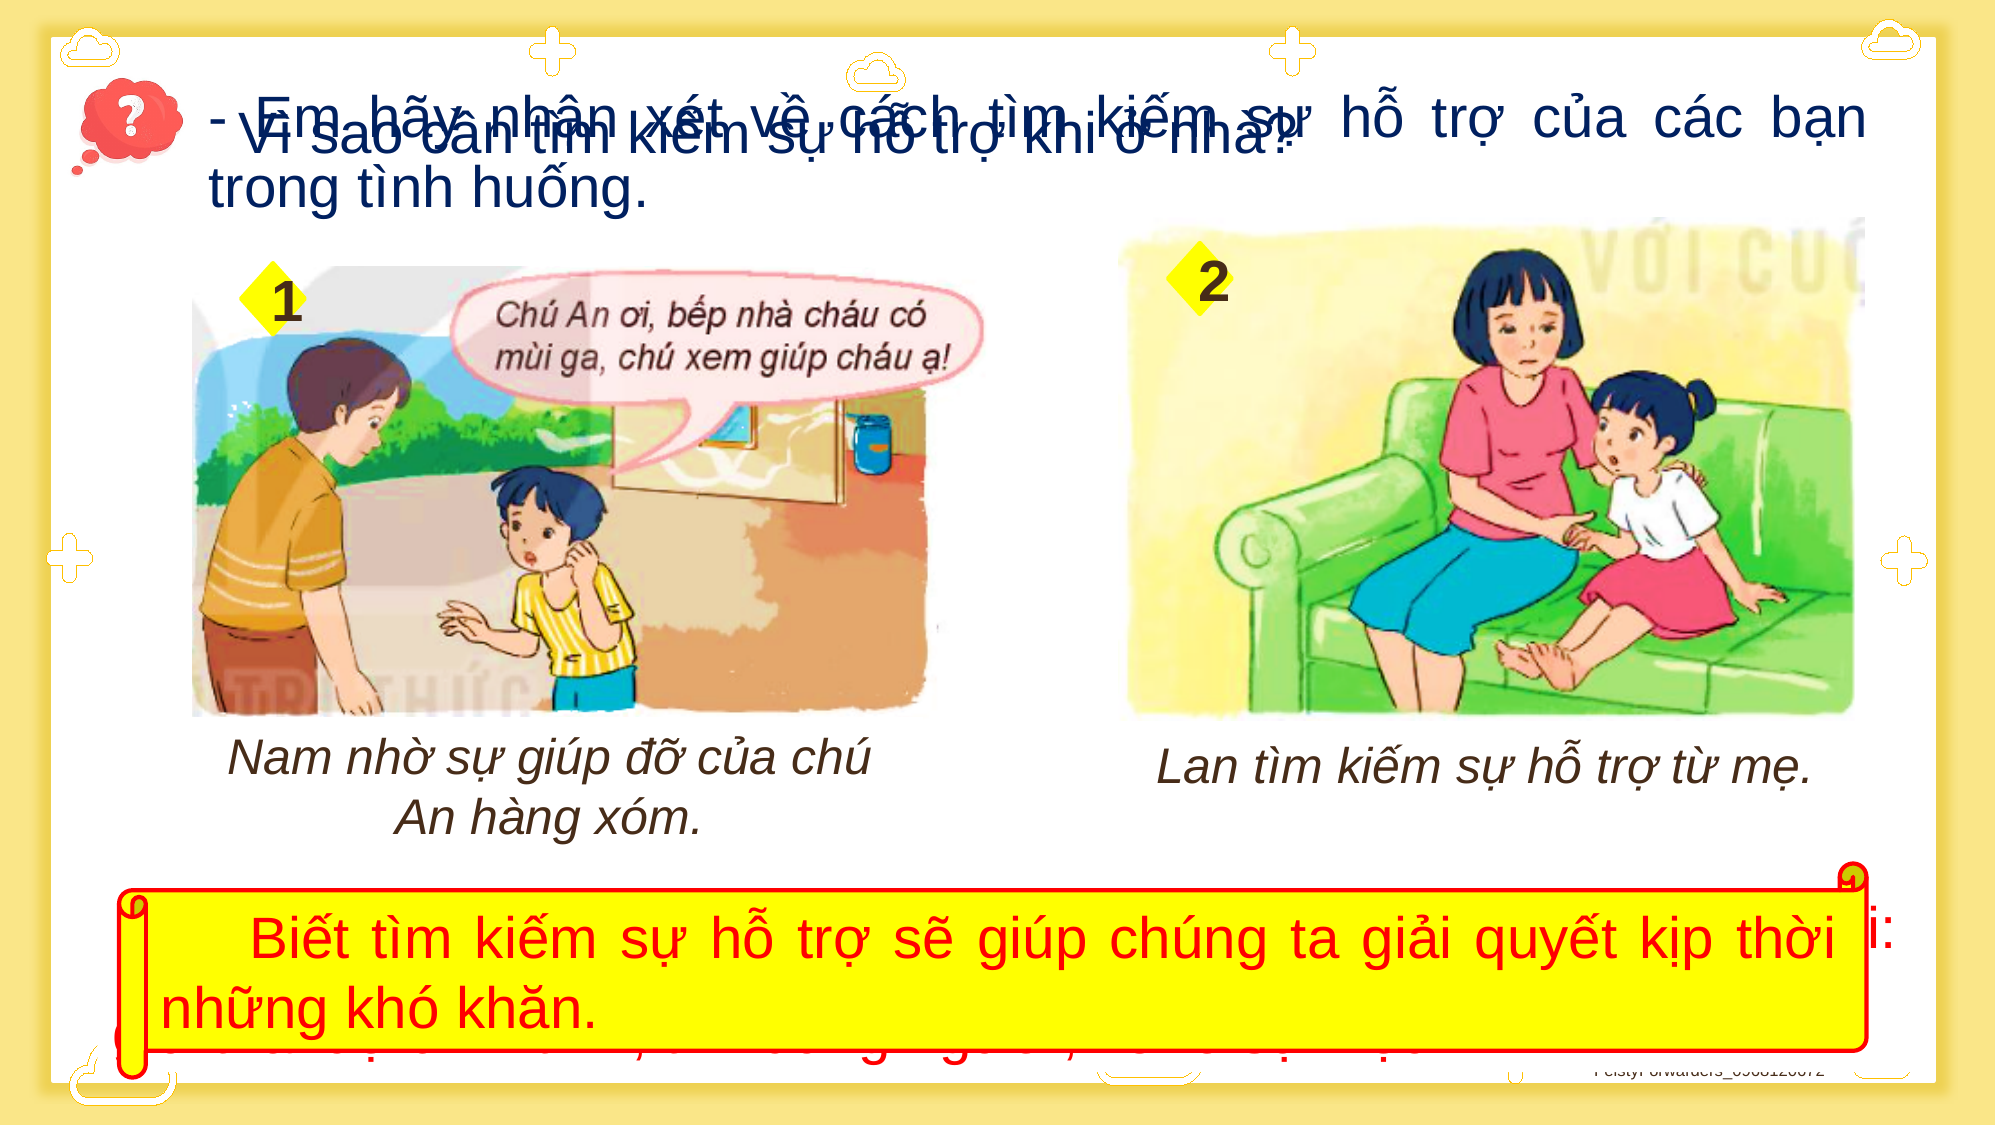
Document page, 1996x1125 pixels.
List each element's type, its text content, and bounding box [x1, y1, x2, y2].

picture [56, 59, 202, 185]
text_box Biết tìm kiếm sự hỗ trợ sẽ giúp chúng ta giải quyết kịp thời những khó khăn. [116, 861, 1869, 1080]
text_box Lan tìm kiếm sự hỗ trợ từ mẹ. [1118, 729, 1854, 801]
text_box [1118, 217, 1865, 722]
text_box Vì sao cần tìm kiếm sự hỗ trợ khi ở nhà? [0, 52, 1539, 173]
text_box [191, 262, 994, 720]
text_box - Em hãy nhận xét về cách tìm kiếm sự hỗ trợ của các bạn trong tình huống. [193, 71, 1885, 227]
text_box Nam nhờ sự giúp đỡ của chú An hàng xóm. [176, 716, 923, 852]
text_box  Các bạn trong tình huống đã biết cách tìm kiếm sự hỗ trợ kịp thời: giữ thái độ bình tĩnh, tìm đúng người, kể rõ sự việc. [97, 847, 1915, 1073]
